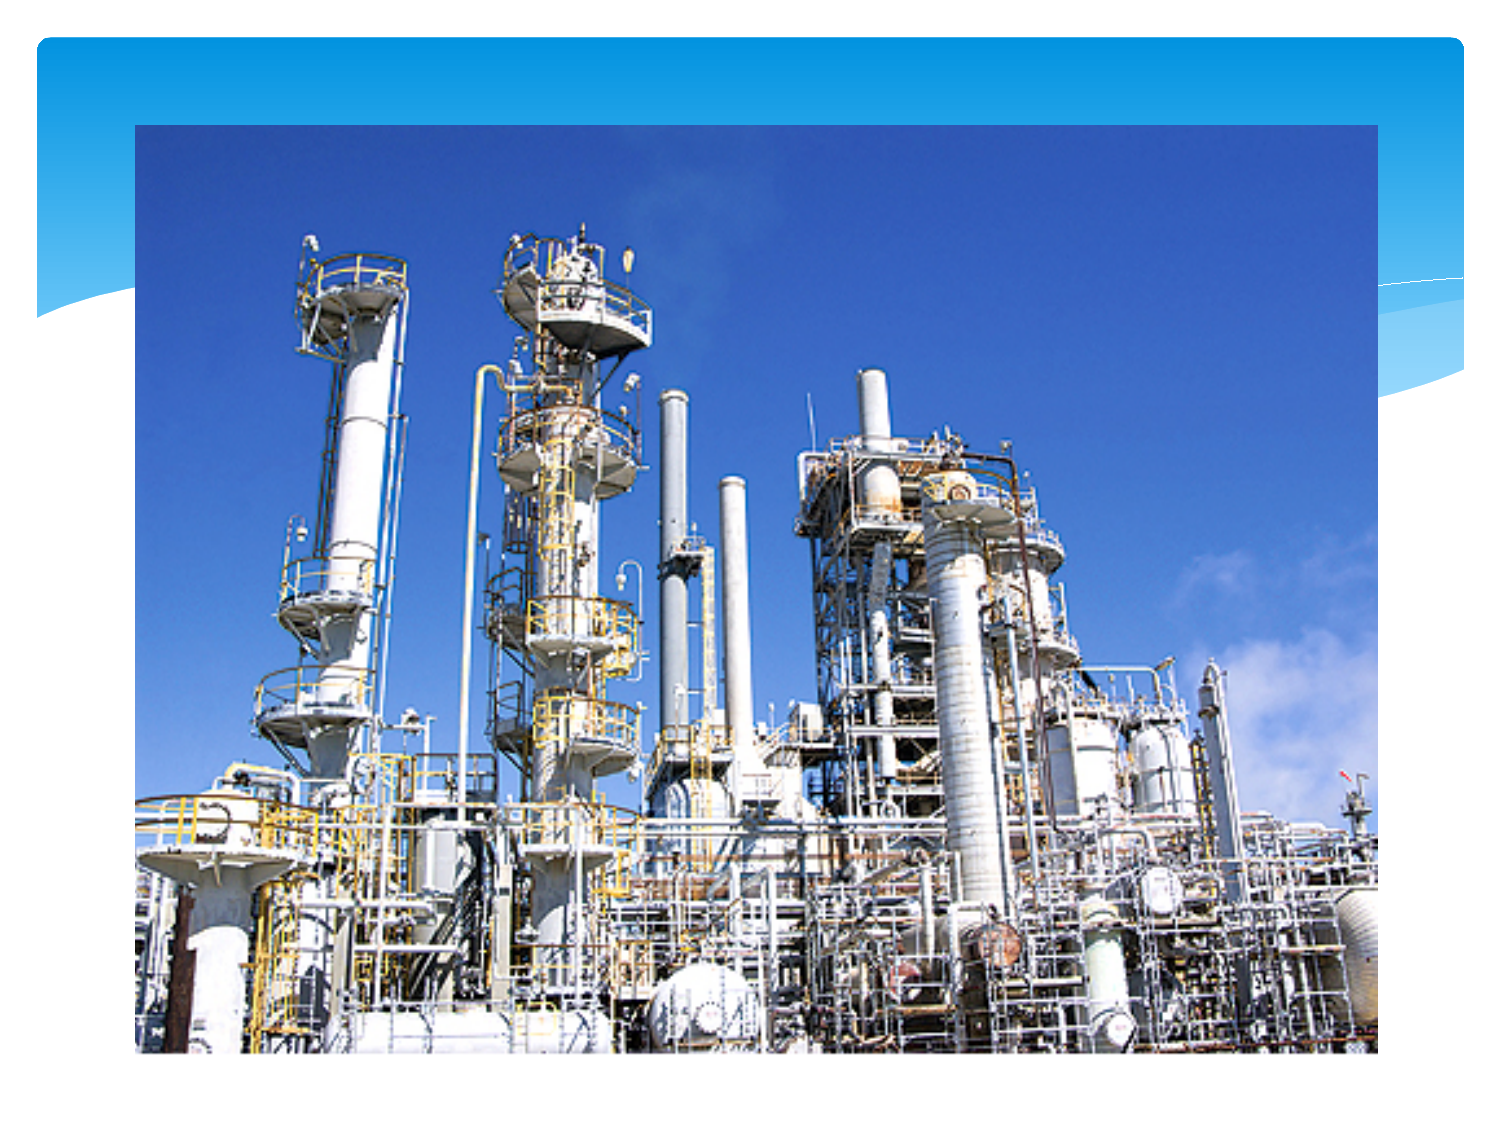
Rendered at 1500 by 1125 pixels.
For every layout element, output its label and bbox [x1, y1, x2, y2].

list [135, 125, 1378, 1057]
